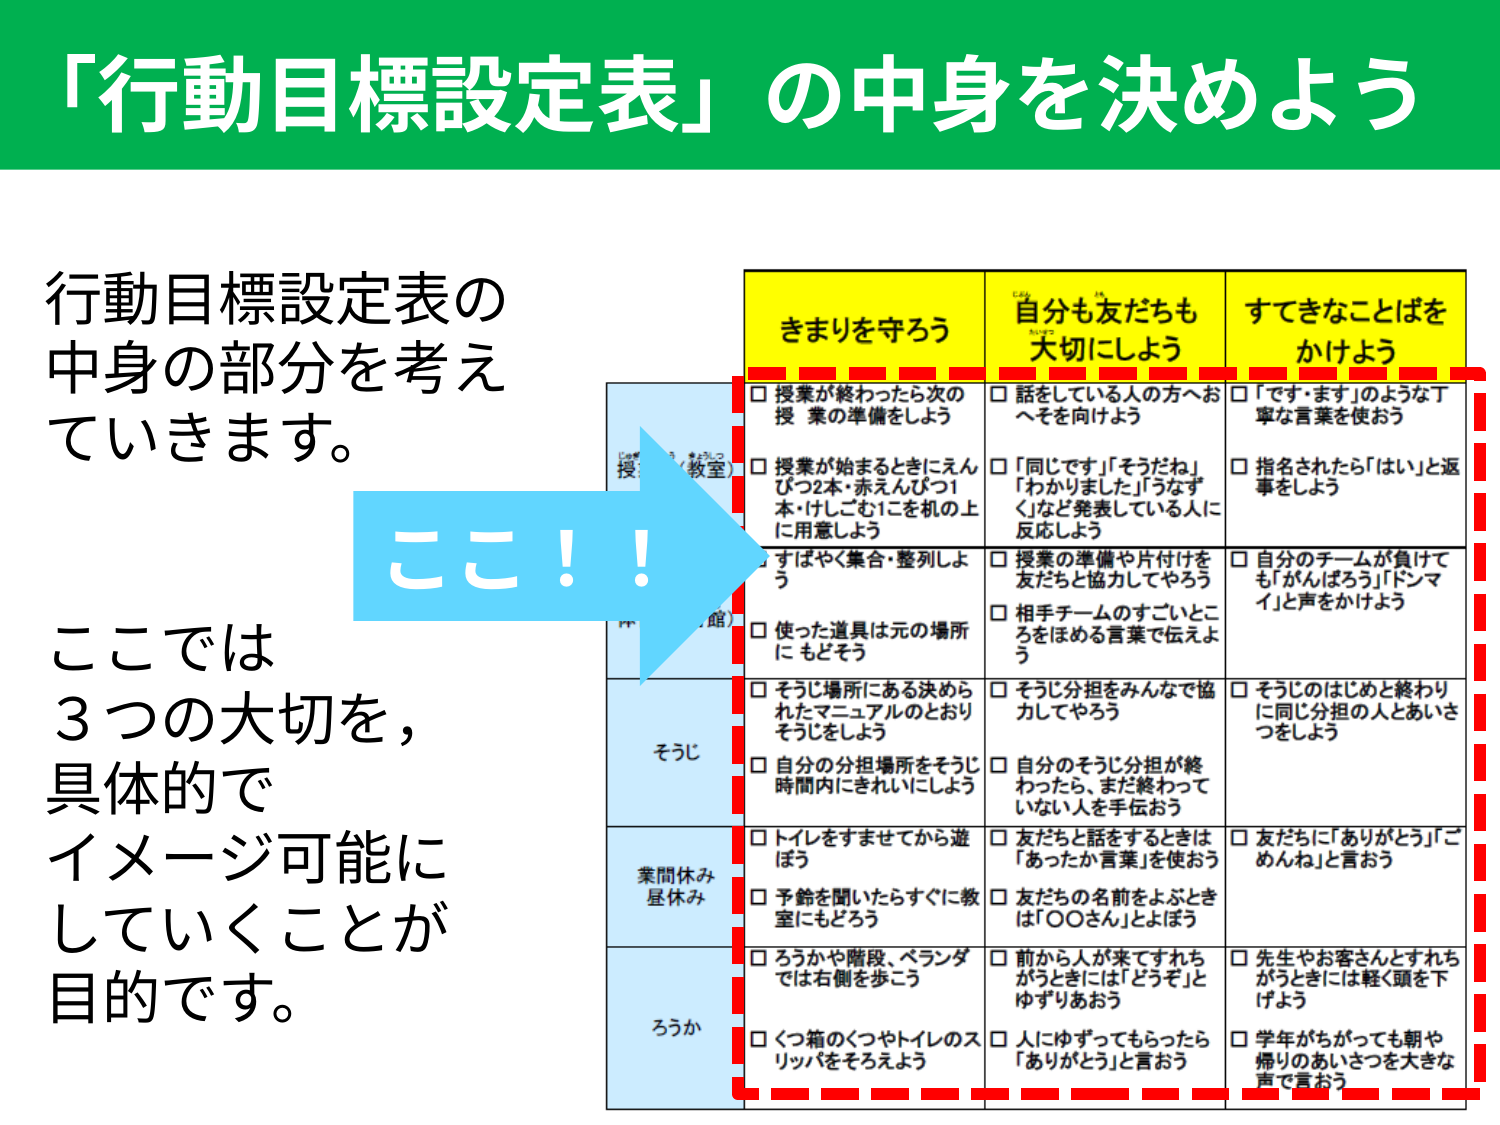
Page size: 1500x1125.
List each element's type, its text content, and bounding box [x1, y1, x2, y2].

text_box 行動目標設定表の 中身の部分を考えていきます。 ここでは ３つの大切を， 具体的で イメージ可能に していくことが 目的です。 [29, 254, 527, 1039]
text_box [0, 0, 1500, 170]
picture [596, 252, 1481, 1120]
text_box ここ！！ [351, 488, 591, 624]
